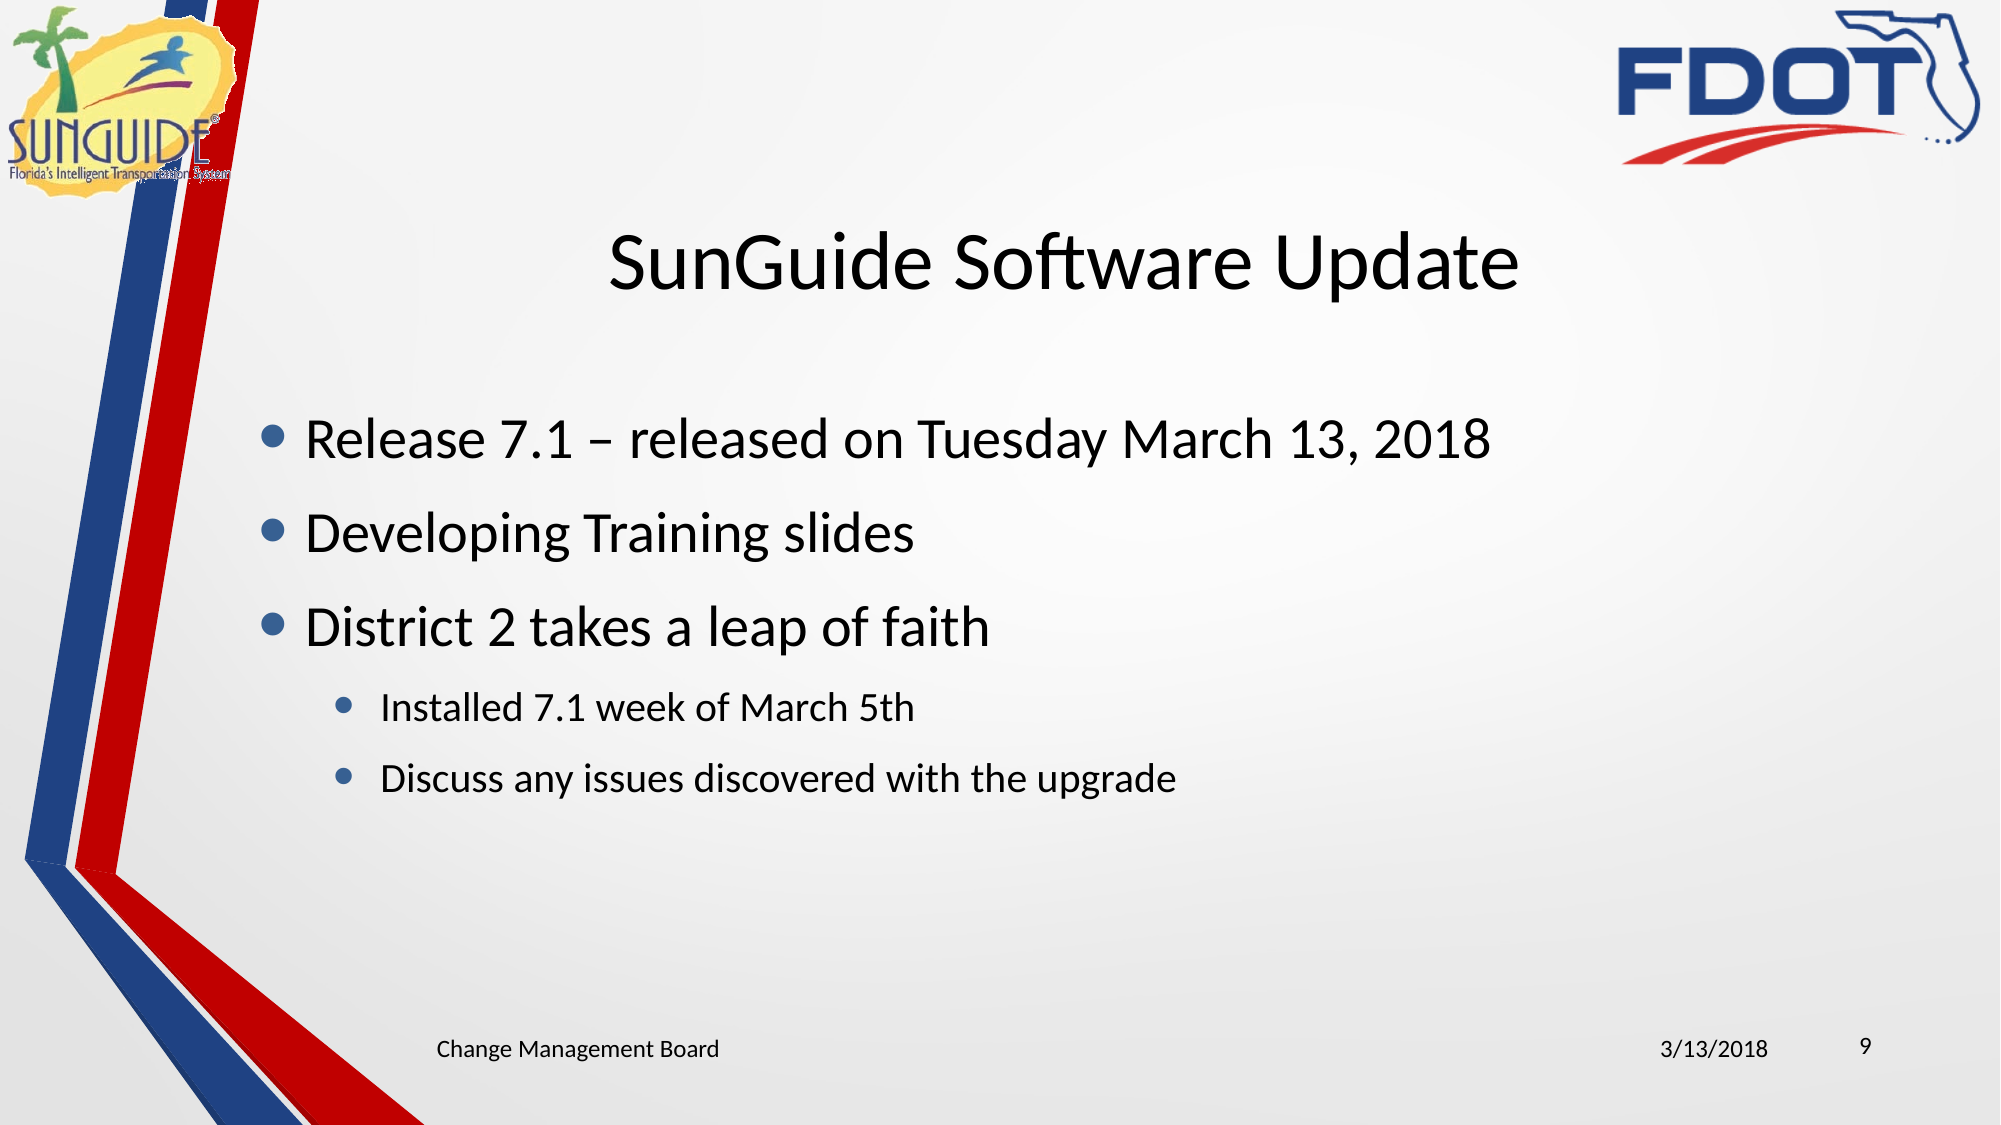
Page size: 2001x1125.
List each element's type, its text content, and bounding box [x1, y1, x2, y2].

picture [1611, 0, 1983, 172]
list Release 7.1 – released on Tuesday March 13, 2018 Developing Training slides District 2 takes a leap of faith Installed 7.1 week of March 5th Discuss any issues discovered with the upgrade [243, 342, 1887, 950]
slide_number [1596, 1017, 1784, 1078]
title SunGuide Software Update [243, 112, 1887, 342]
picture [2, 0, 249, 209]
slide_number 9 [1796, 1014, 1887, 1075]
footer Change Management Board [421, 1017, 1584, 1078]
